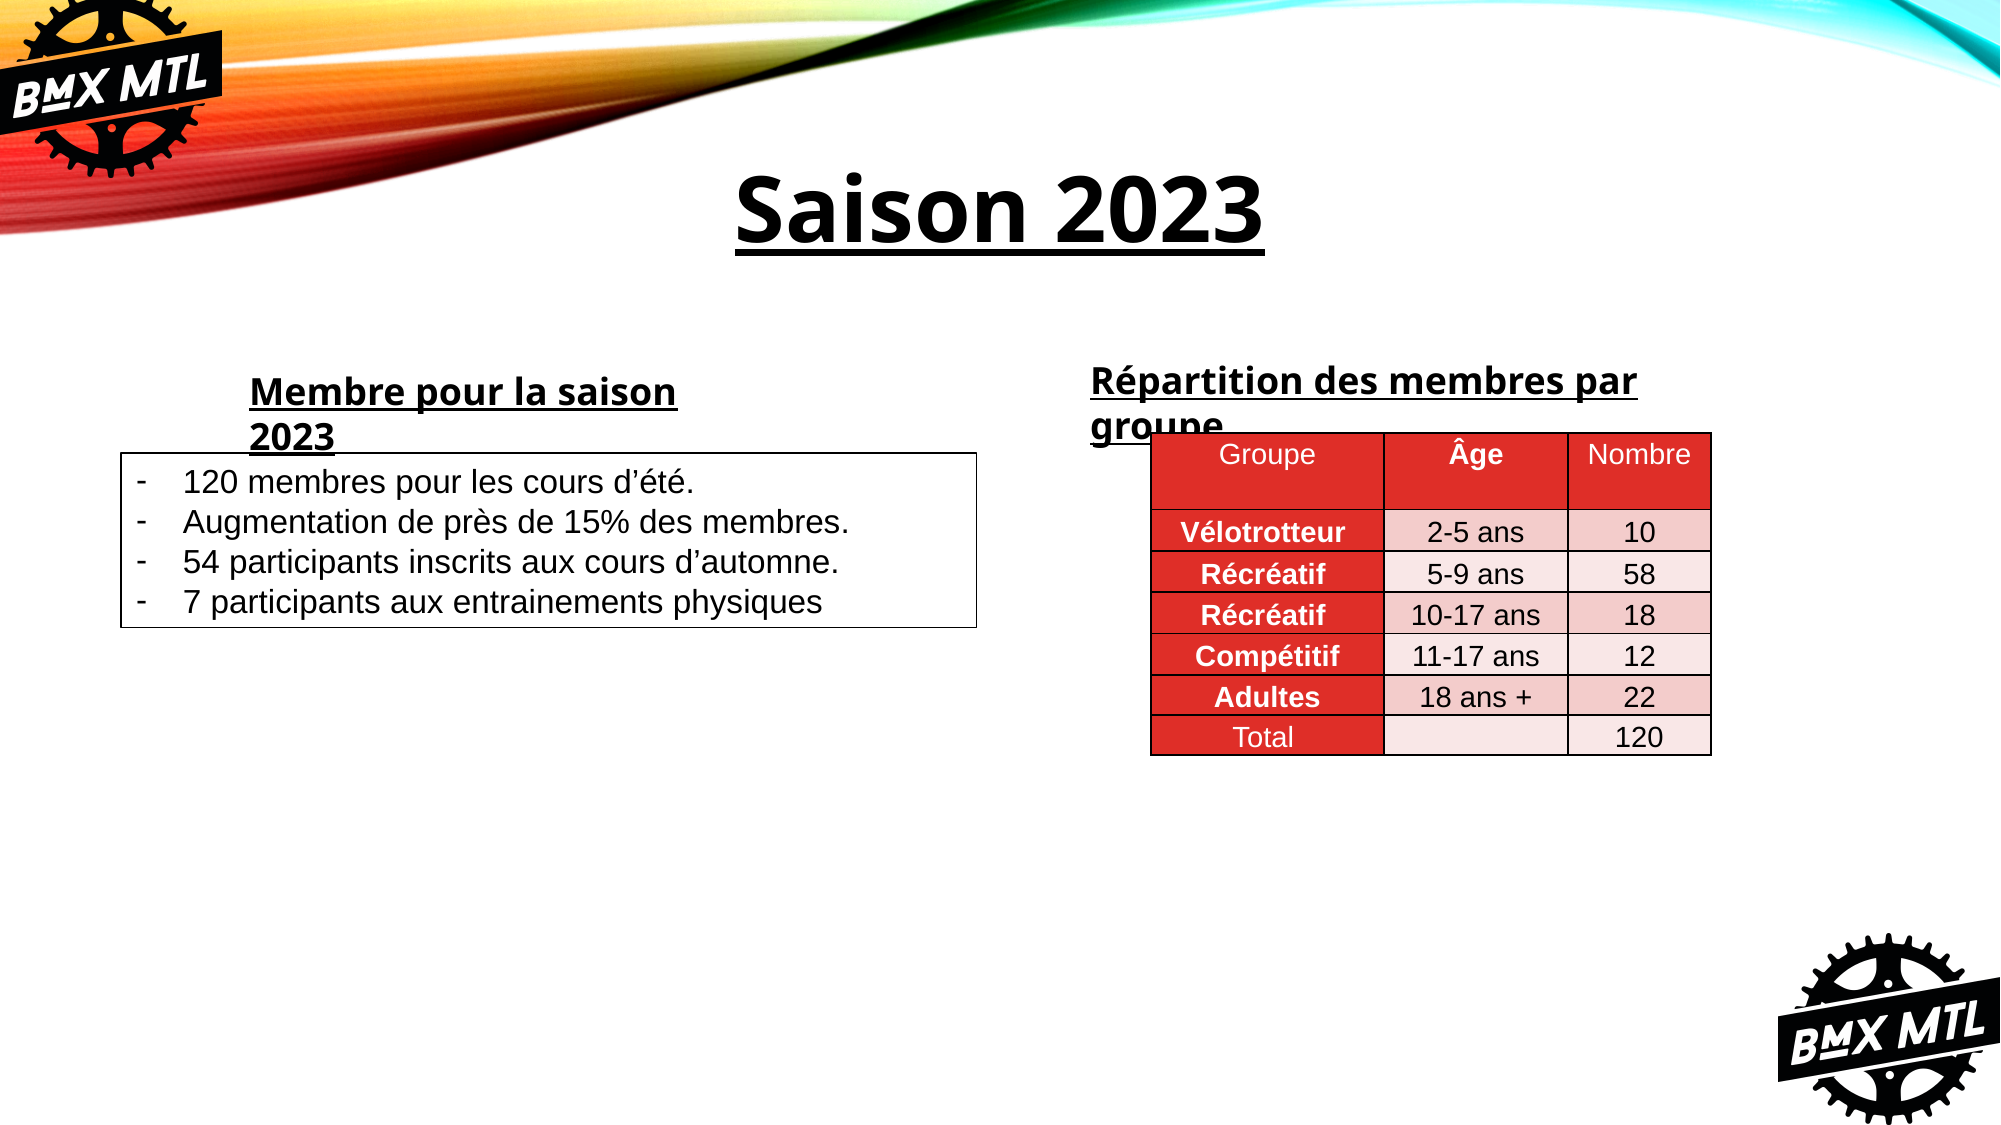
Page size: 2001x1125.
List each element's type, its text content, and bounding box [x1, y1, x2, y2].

table_cell Récréatif [1152, 552, 1383, 591]
table_cell 120 [1569, 716, 1710, 754]
table_cell 11-17 ans [1385, 634, 1567, 674]
table_cell 58 [1569, 552, 1710, 591]
table_cell Vélotrotteur [1152, 510, 1383, 550]
table_cell 2-5 ans [1385, 510, 1567, 550]
table_cell Adultes [1152, 676, 1383, 714]
text_box Saison 2023 [234, 143, 1766, 269]
table_cell Récréatif [1152, 593, 1383, 633]
table_cell 22 [1569, 676, 1710, 714]
table_header Âge [1385, 434, 1567, 509]
table_cell 5-9 ans [1385, 552, 1567, 591]
picture [1778, 933, 2000, 1125]
table_header Nombre [1569, 434, 1710, 509]
table_cell Total [1152, 716, 1383, 754]
table_cell 12 [1569, 634, 1710, 674]
table_cell 18 [1569, 593, 1710, 633]
table_cell 10-17 ans [1385, 593, 1567, 633]
table_header Groupe [1152, 434, 1383, 509]
table_cell 18 ans + [1385, 676, 1567, 714]
text_box Répartition des membres par groupe [1075, 349, 1779, 455]
table_cell Compétitif [1152, 634, 1383, 674]
text_box 120 membres pour les cours d’été. Augmentation de près de 15% des membres. 54 participants inscrits aux cours d’automne. 7 participants aux entrainements physiques [120, 453, 977, 628]
table_cell [1385, 716, 1567, 754]
table_cell 10 [1569, 510, 1710, 550]
text_box Membre pour la saison 2023 [234, 360, 772, 466]
picture [0, 0, 2000, 237]
